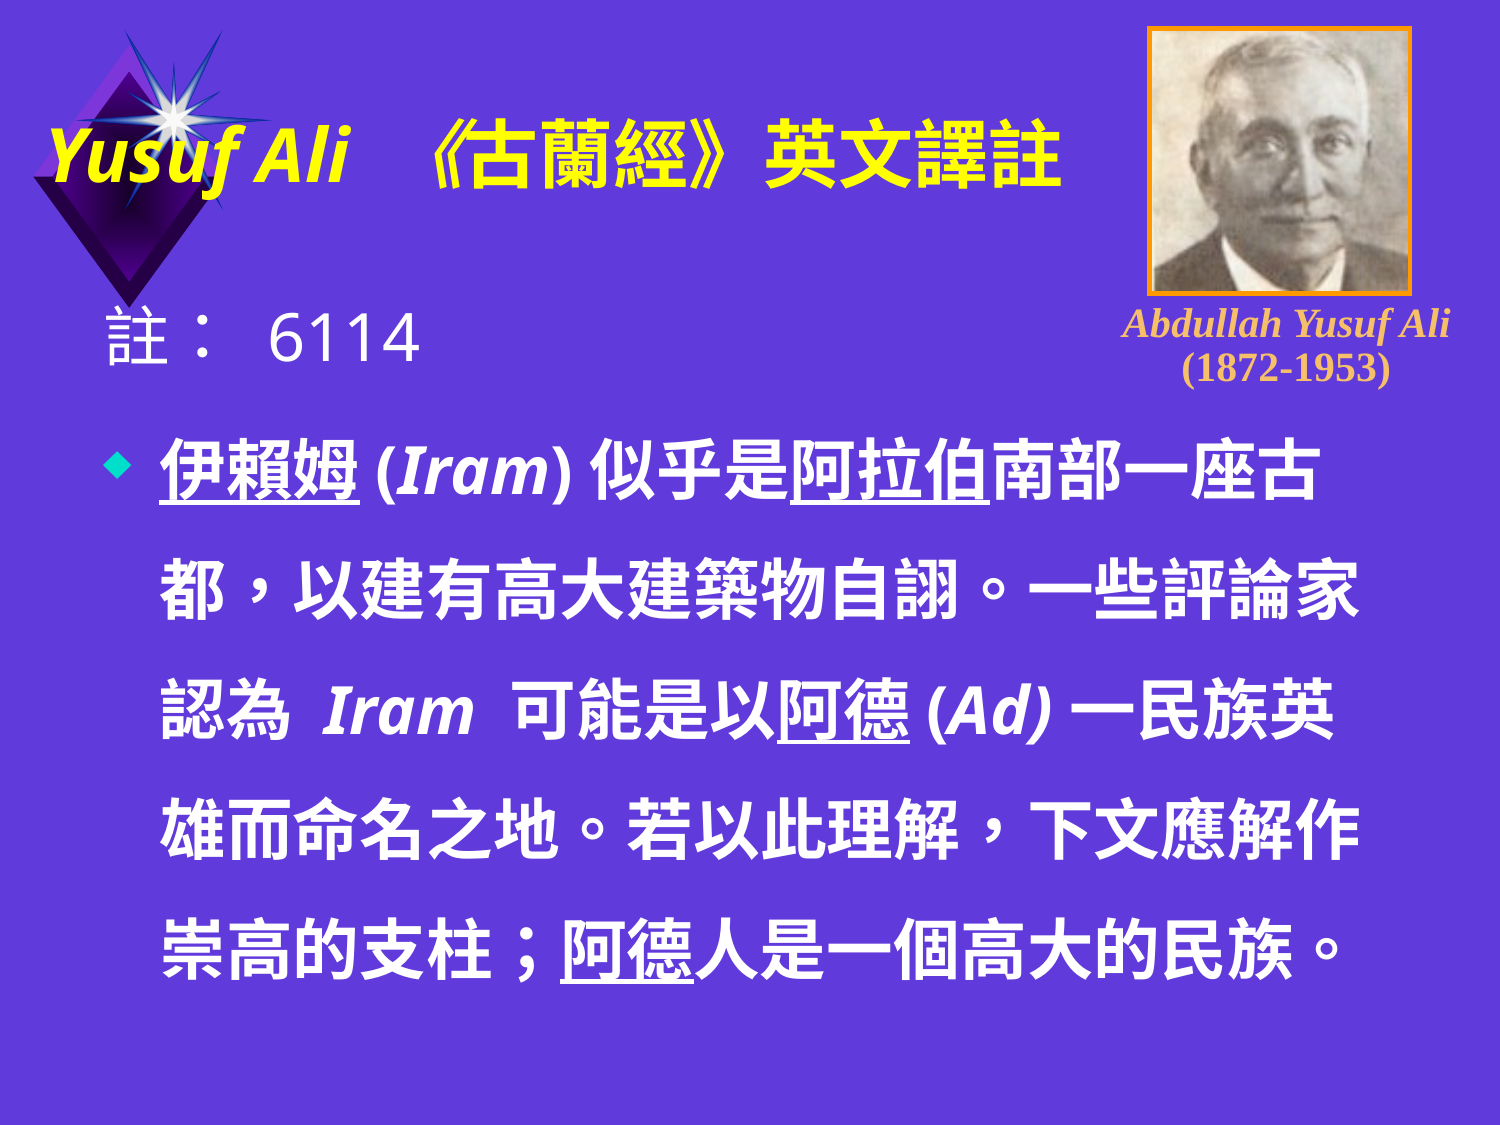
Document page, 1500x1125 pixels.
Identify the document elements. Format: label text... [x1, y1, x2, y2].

list 註： 6114 伊賴姆(Iram)似乎是阿拉伯南部一座古都，以建有高大建築物自詡。一些評論家認為 Iram 可能是以阿德(Ad)一民族英雄而命名之地。若以此理解，下文應解作崇高的支柱；阿德人是一個高大的民族。 [88, 287, 1412, 1050]
title Yusuf Ali 《古蘭經》英文譯註 [0, 30, 1147, 276]
text_box Abdullah Yusuf Ali (1872-1953) [1073, 302, 1500, 396]
picture [1151, 30, 1409, 292]
